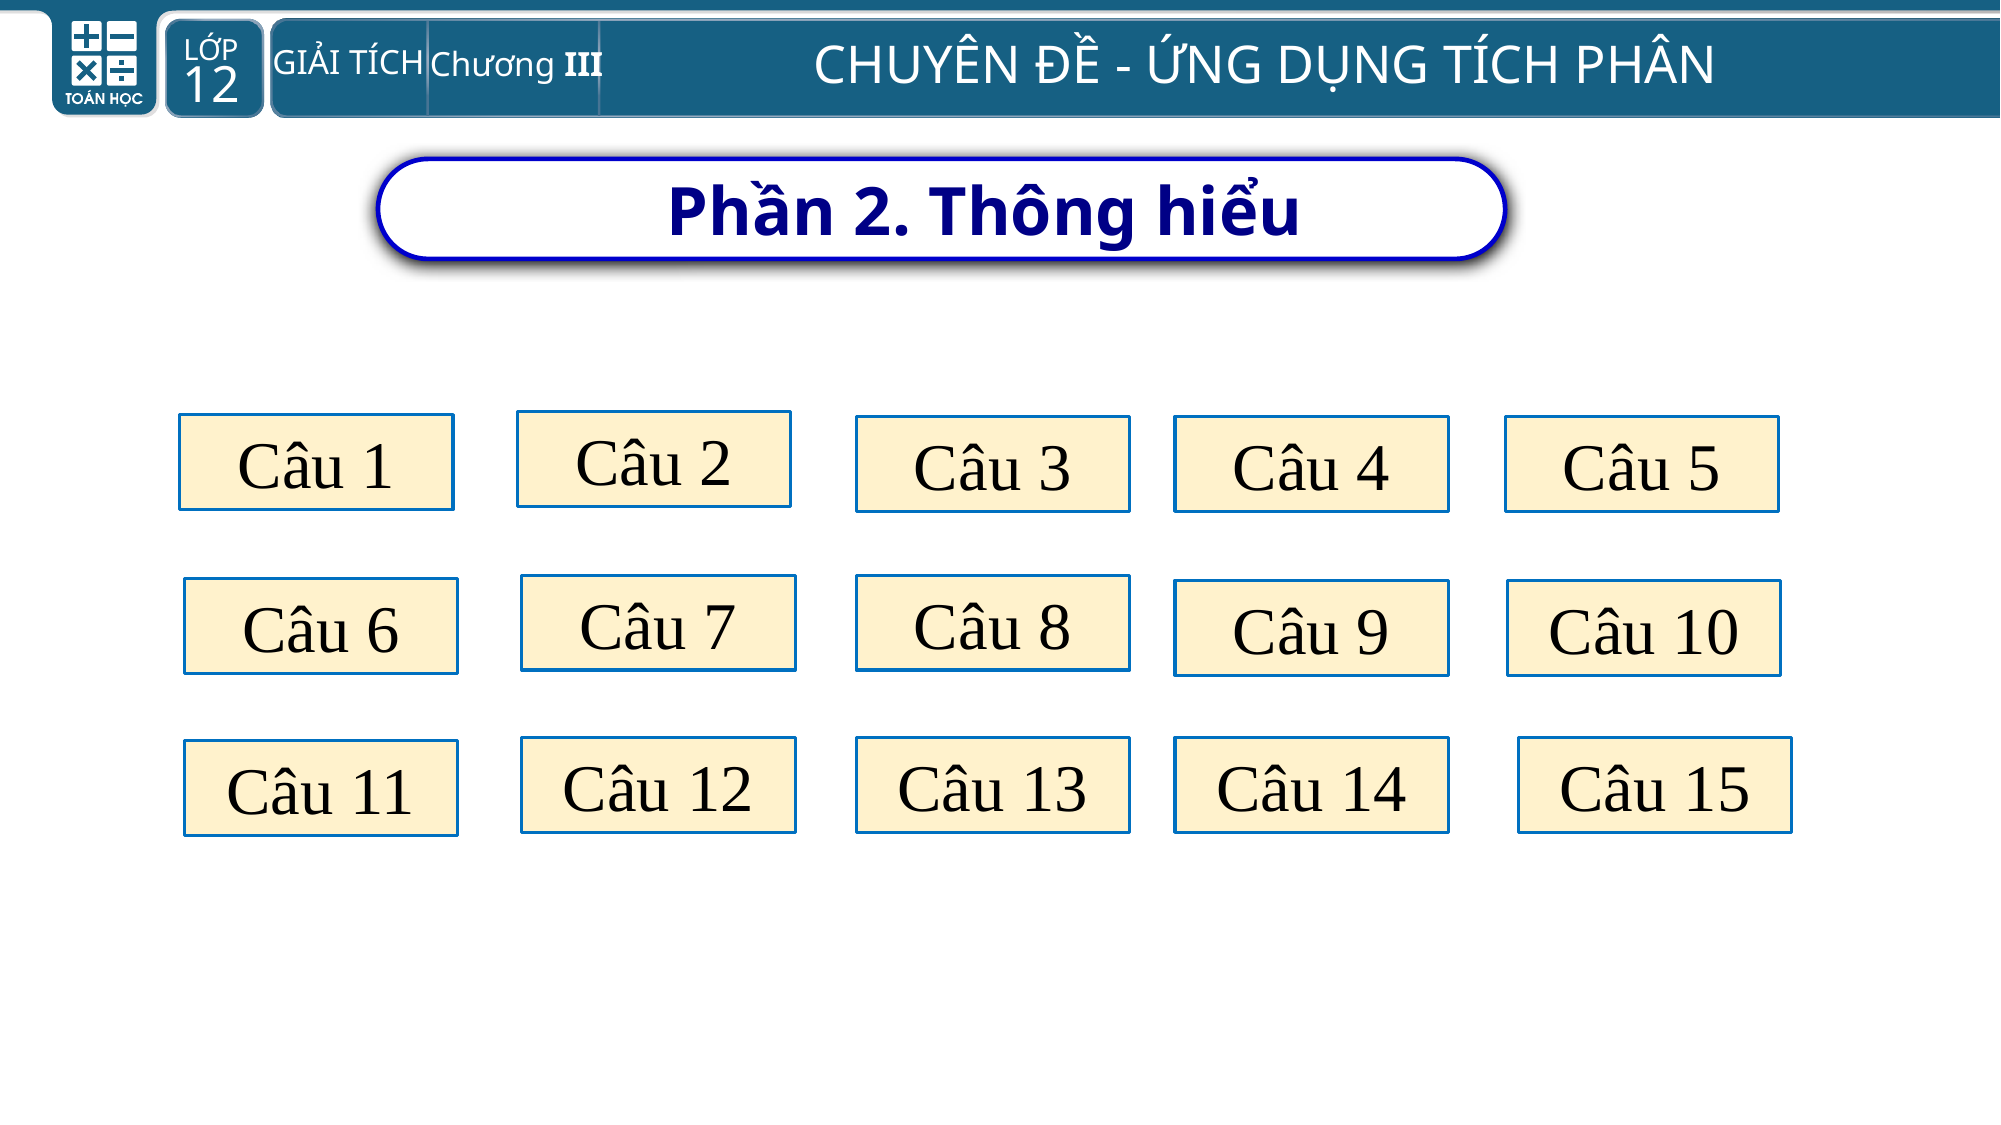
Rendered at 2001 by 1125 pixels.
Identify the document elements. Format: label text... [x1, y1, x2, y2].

text_box Câu 2 [517, 411, 791, 507]
text_box Câu 13 [856, 737, 1130, 833]
text_box Câu 4 [1174, 416, 1449, 512]
text_box Câu 6 [184, 578, 458, 674]
text_box Câu 10 [1507, 580, 1781, 676]
text_box Câu 14 [1174, 737, 1449, 833]
text_box Câu 12 [521, 737, 796, 833]
text_box Câu 11 [184, 740, 458, 836]
text_box Câu 3 [856, 416, 1130, 512]
text_box Câu 1 [179, 414, 454, 510]
text_box Câu 15 [1518, 737, 1792, 833]
text_box Câu 8 [856, 575, 1130, 670]
text_box Câu 7 [521, 575, 796, 670]
text_box Phần 2. Thông hiểu [378, 158, 1506, 259]
text_box Câu 9 [1174, 580, 1449, 676]
text_box Câu 5 [1505, 416, 1779, 512]
